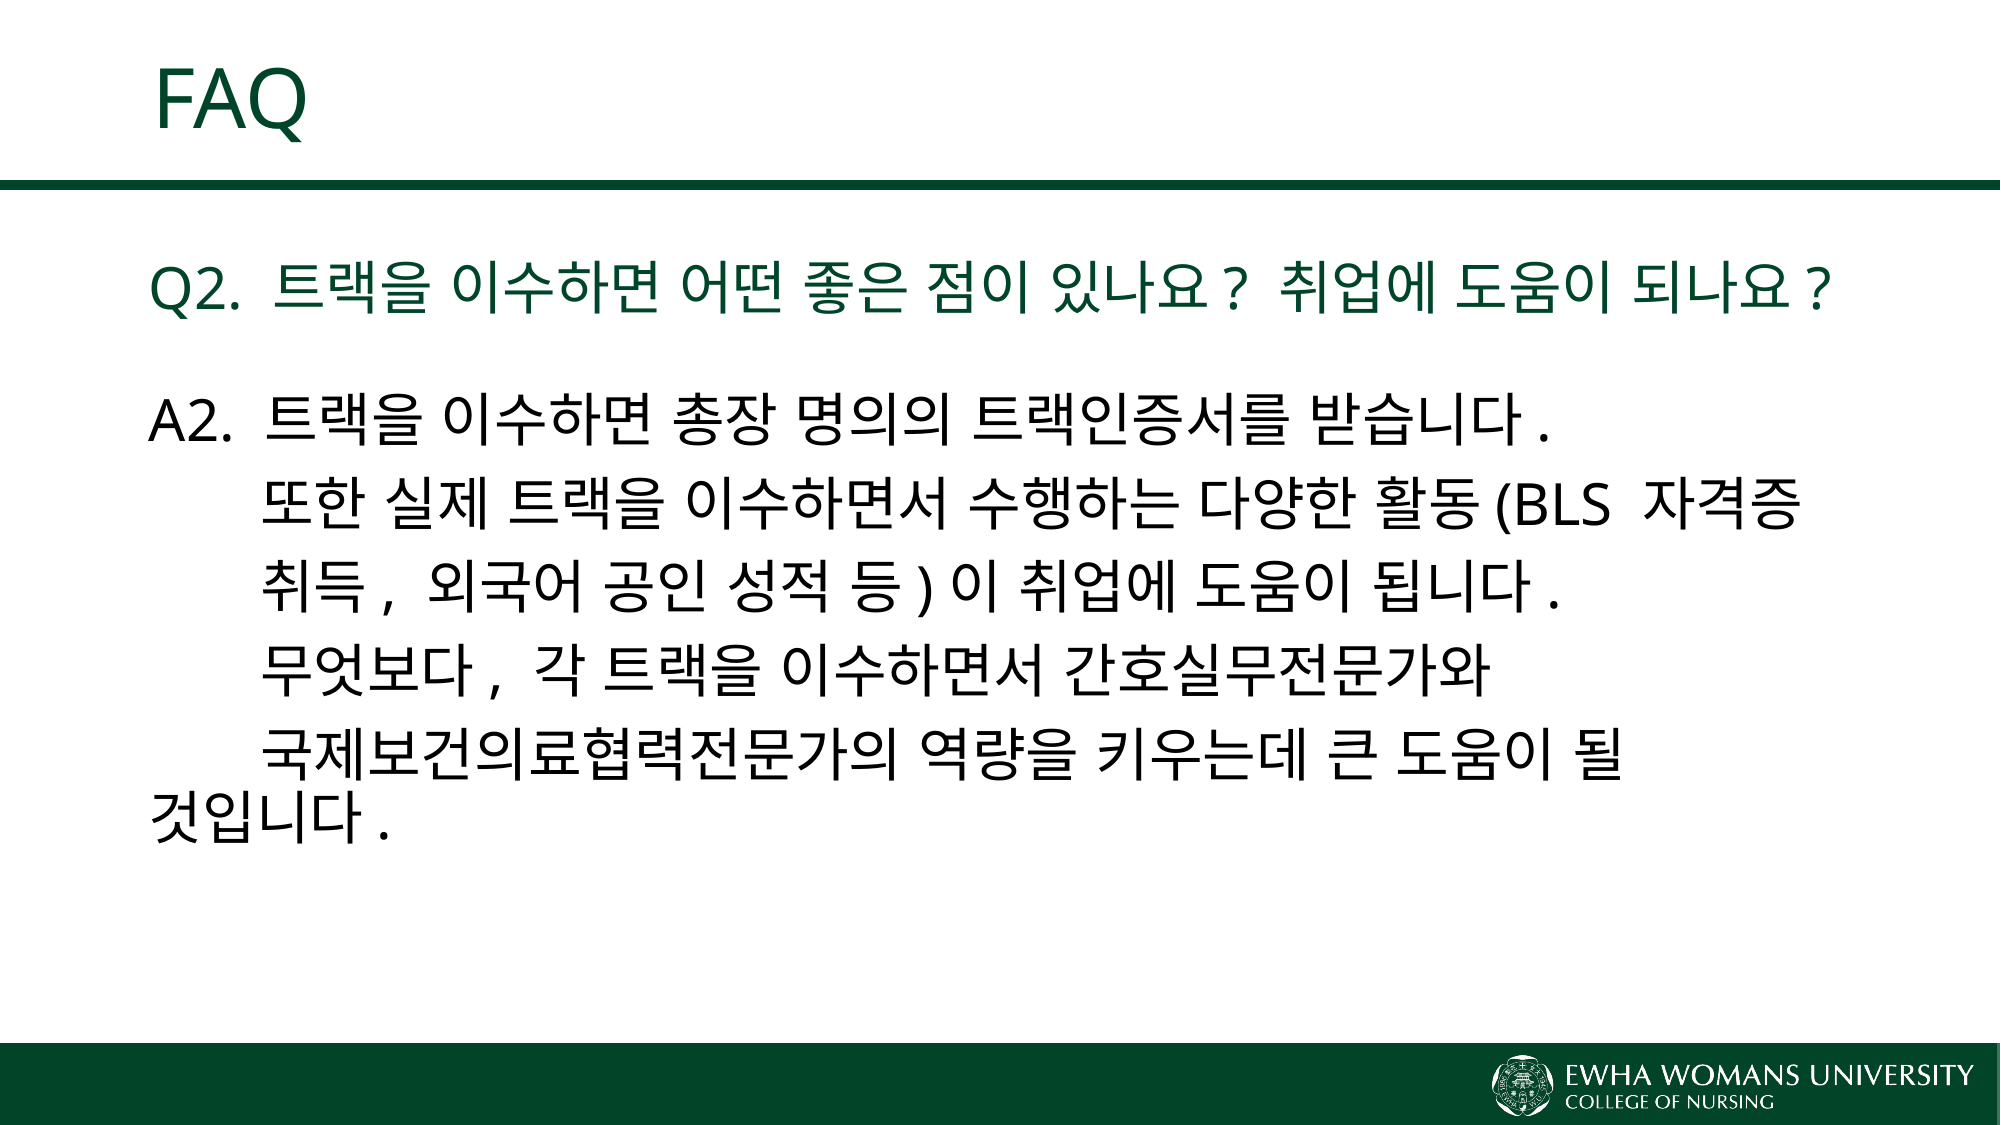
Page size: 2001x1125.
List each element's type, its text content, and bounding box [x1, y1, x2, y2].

picture [0, 1043, 2000, 1125]
title FAQ [137, 23, 1863, 179]
list Q2. 트랙을 이수하면 어떤 좋은 점이 있나요? 취업에 도움이 되나요? A2. 트랙을 이수하면 총장 명의의 트랙인증서를 받습니다. 또한 실제 트랙을 이수하면서 수행하는 다양한 활동(BLS 자격증 취득, 외국어 공인 성적 등)이 취업에 도움이 됩니다. 무엇보다, 각 트랙을 이수하면서 간호실무전문가와 국제보건의료협력전문가의 역량을 키우는데 큰 도움이 될 것입니다. [133, 251, 1859, 1007]
